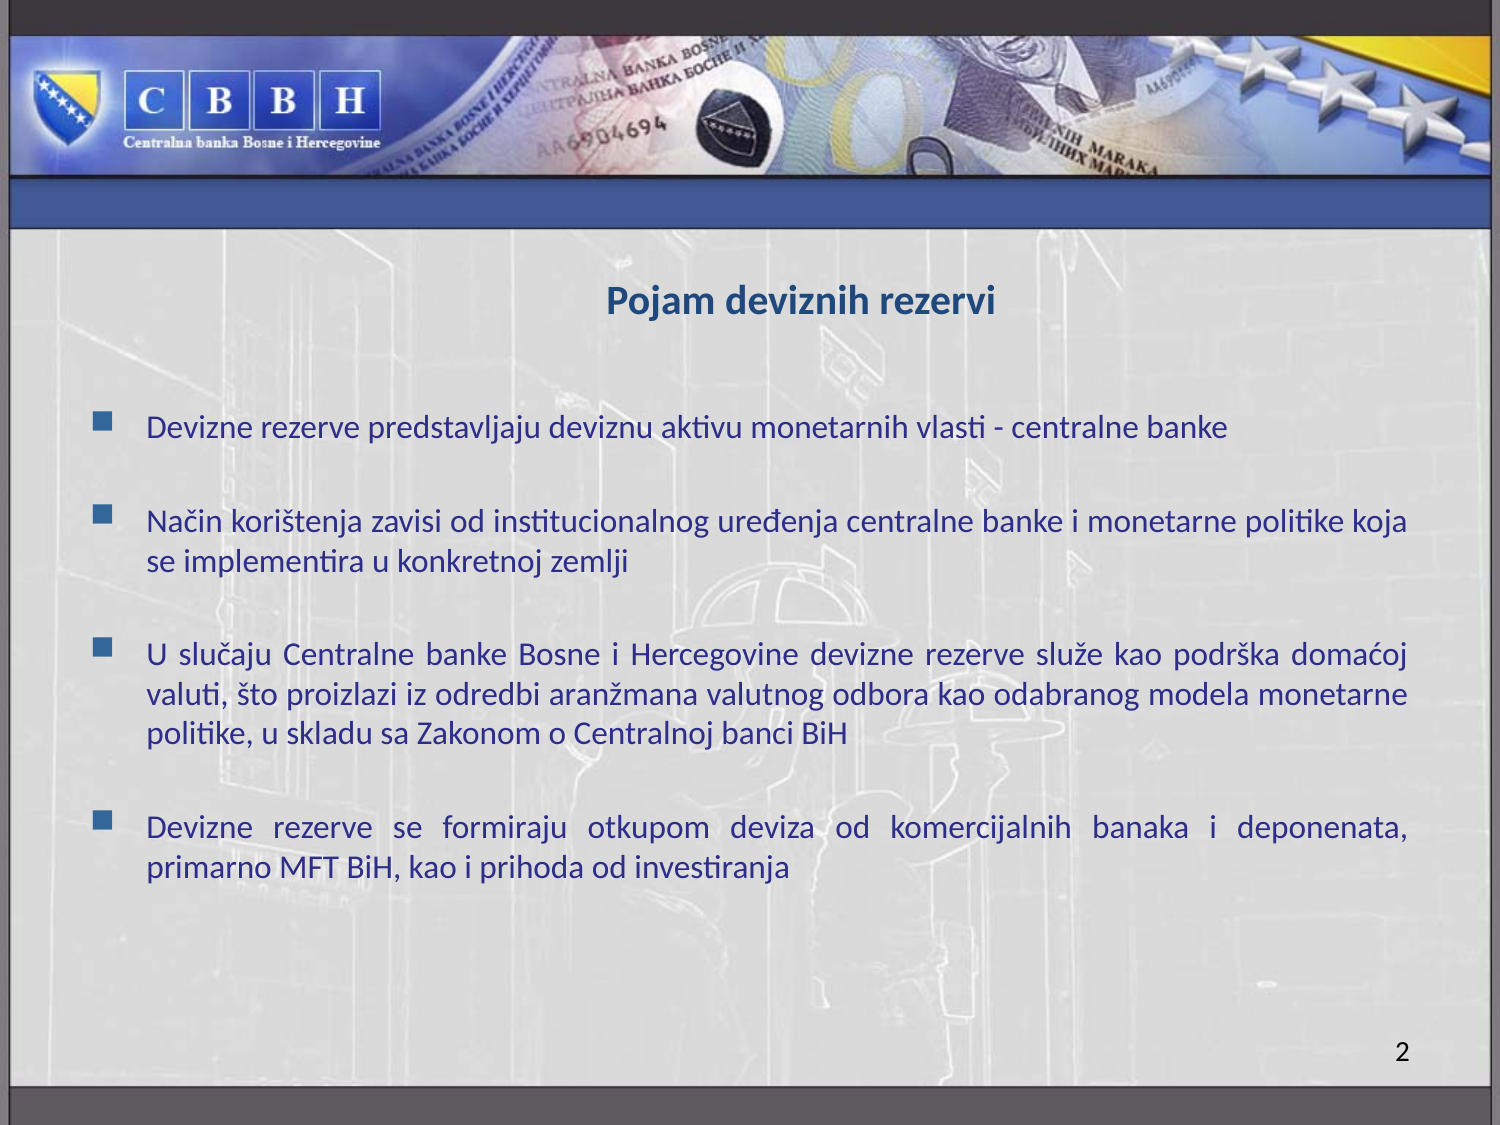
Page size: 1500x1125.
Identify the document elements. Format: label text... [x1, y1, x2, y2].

list Devizne rezerve predstavljaju deviznu aktivu monetarnih vlasti - centralne banke Način korištenja zavisi od institucionalnog uređenja centralne banke i monetarne politike koja se implementira u konkretnoj zemlji U slučaju Centralne banke Bosne i Hercegovine devizne rezerve služe kao podrška domaćoj valuti, što proizlazi iz odredbi aranžmana valutnog odbora kao odabranog modela monetarne politike, u skladu sa Zakonom o Centralnoj banci BiH Devizne rezerve se formiraju otkupom deviza od komercijalnih banaka i deponenata, primarno MFT BiH, kao i prihoda od investiranja [75, 351, 1425, 1005]
slide_number 2 [1074, 1024, 1426, 1103]
title Pojam deviznih rezervi [126, 244, 1477, 352]
picture [0, 0, 1500, 1125]
